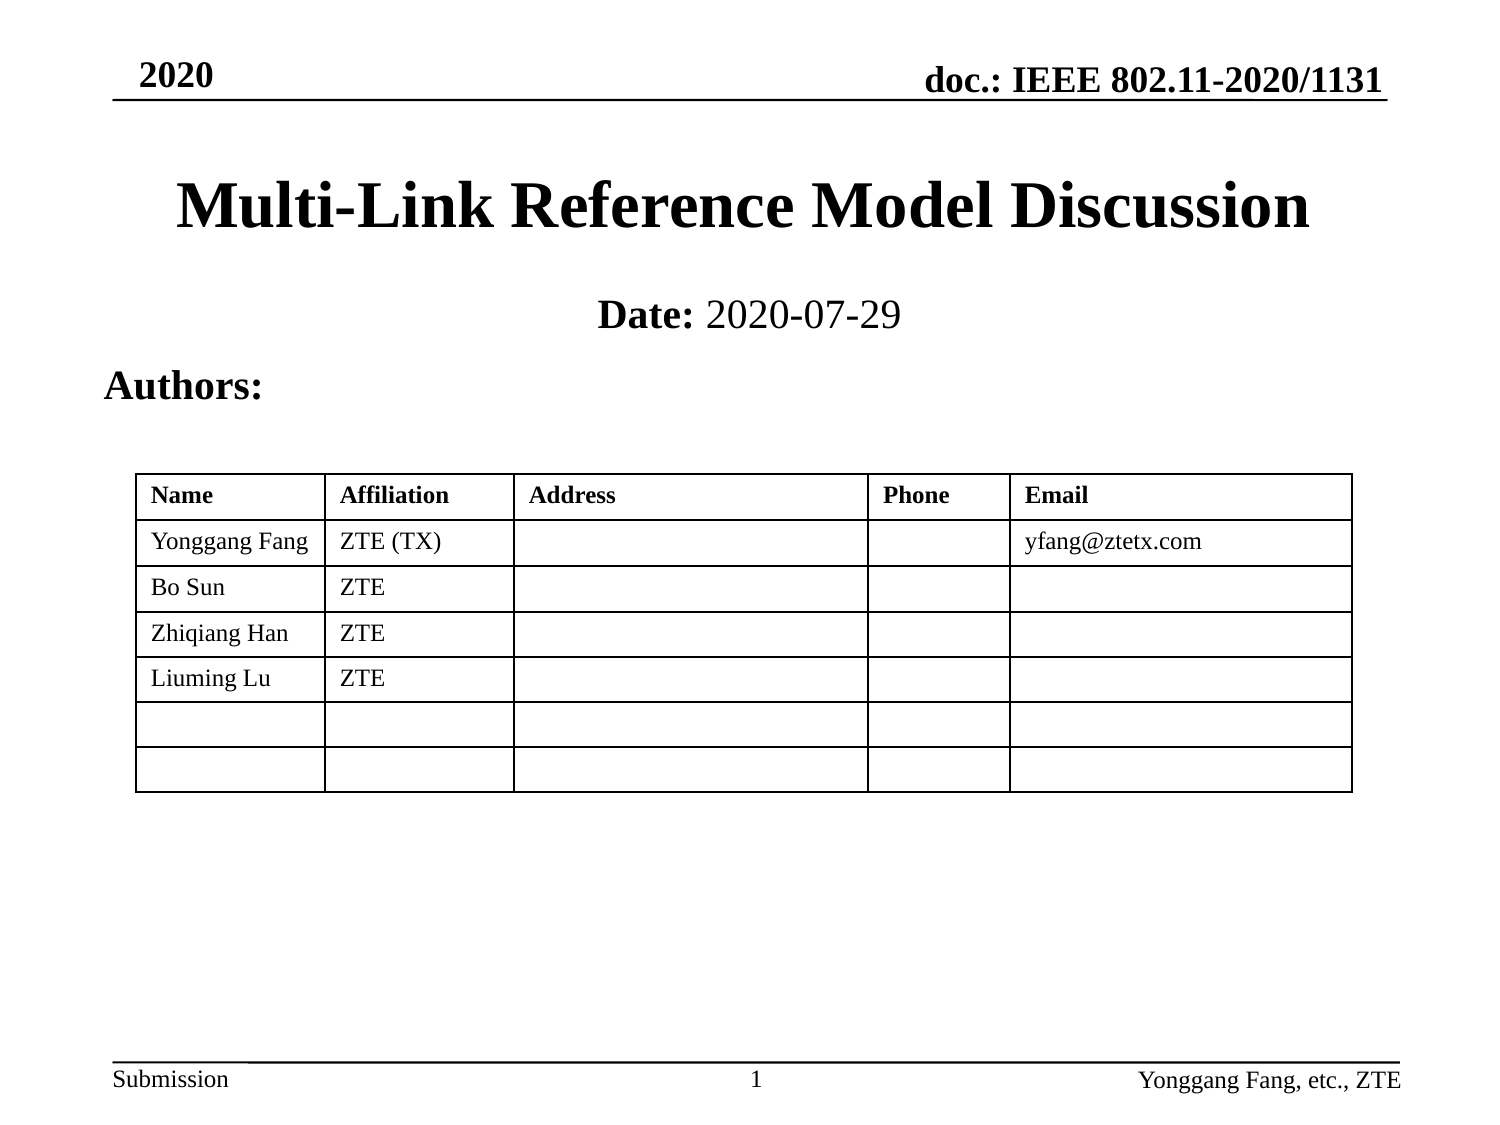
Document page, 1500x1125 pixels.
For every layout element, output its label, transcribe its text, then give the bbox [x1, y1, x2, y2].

text_box Authors: [88, 349, 326, 413]
table_cell [1011, 703, 1351, 746]
table_cell [515, 567, 867, 611]
table_cell [869, 658, 1009, 701]
text_box Date: 2020-07-29 [112, 278, 1388, 342]
table_cell [869, 748, 1009, 791]
table_cell yfang@ztetx.com [1011, 521, 1351, 565]
table_cell [326, 703, 513, 746]
table_cell [515, 613, 867, 656]
table_header Phone [869, 475, 1009, 519]
table_cell [515, 748, 867, 791]
table_cell ZTE [326, 567, 513, 611]
table_cell Bo Sun [137, 567, 324, 611]
table_cell [1011, 748, 1351, 791]
table_cell [515, 521, 867, 565]
slide_number 1 [741, 1061, 772, 1093]
table_cell Yonggang Fang [137, 521, 324, 565]
table_header Name [137, 475, 324, 519]
table_header Affiliation [326, 475, 513, 519]
text_box Multi-Link Reference Model Discussion [76, 113, 1412, 289]
table_header Email [1011, 475, 1351, 519]
table_cell [869, 703, 1009, 746]
table_cell [869, 567, 1009, 611]
table_cell ZTE [326, 613, 513, 656]
table_cell [515, 658, 867, 701]
table_cell [137, 703, 324, 746]
table_cell Zhiqiang Han [137, 613, 324, 656]
table_cell [515, 703, 867, 746]
table_cell [326, 748, 513, 791]
table_cell [1011, 613, 1351, 656]
table_cell ZTE (TX) [326, 521, 513, 565]
table_cell [869, 521, 1009, 565]
table_cell [869, 613, 1009, 656]
table_header Address [515, 475, 867, 519]
table_cell [1011, 658, 1351, 701]
footer Yonggang Fang, etc., ZTE [1127, 1063, 1402, 1095]
table_cell Liuming Lu [137, 658, 324, 701]
table_cell ZTE [326, 658, 513, 701]
table_cell [1011, 567, 1351, 611]
table_cell [137, 748, 324, 791]
